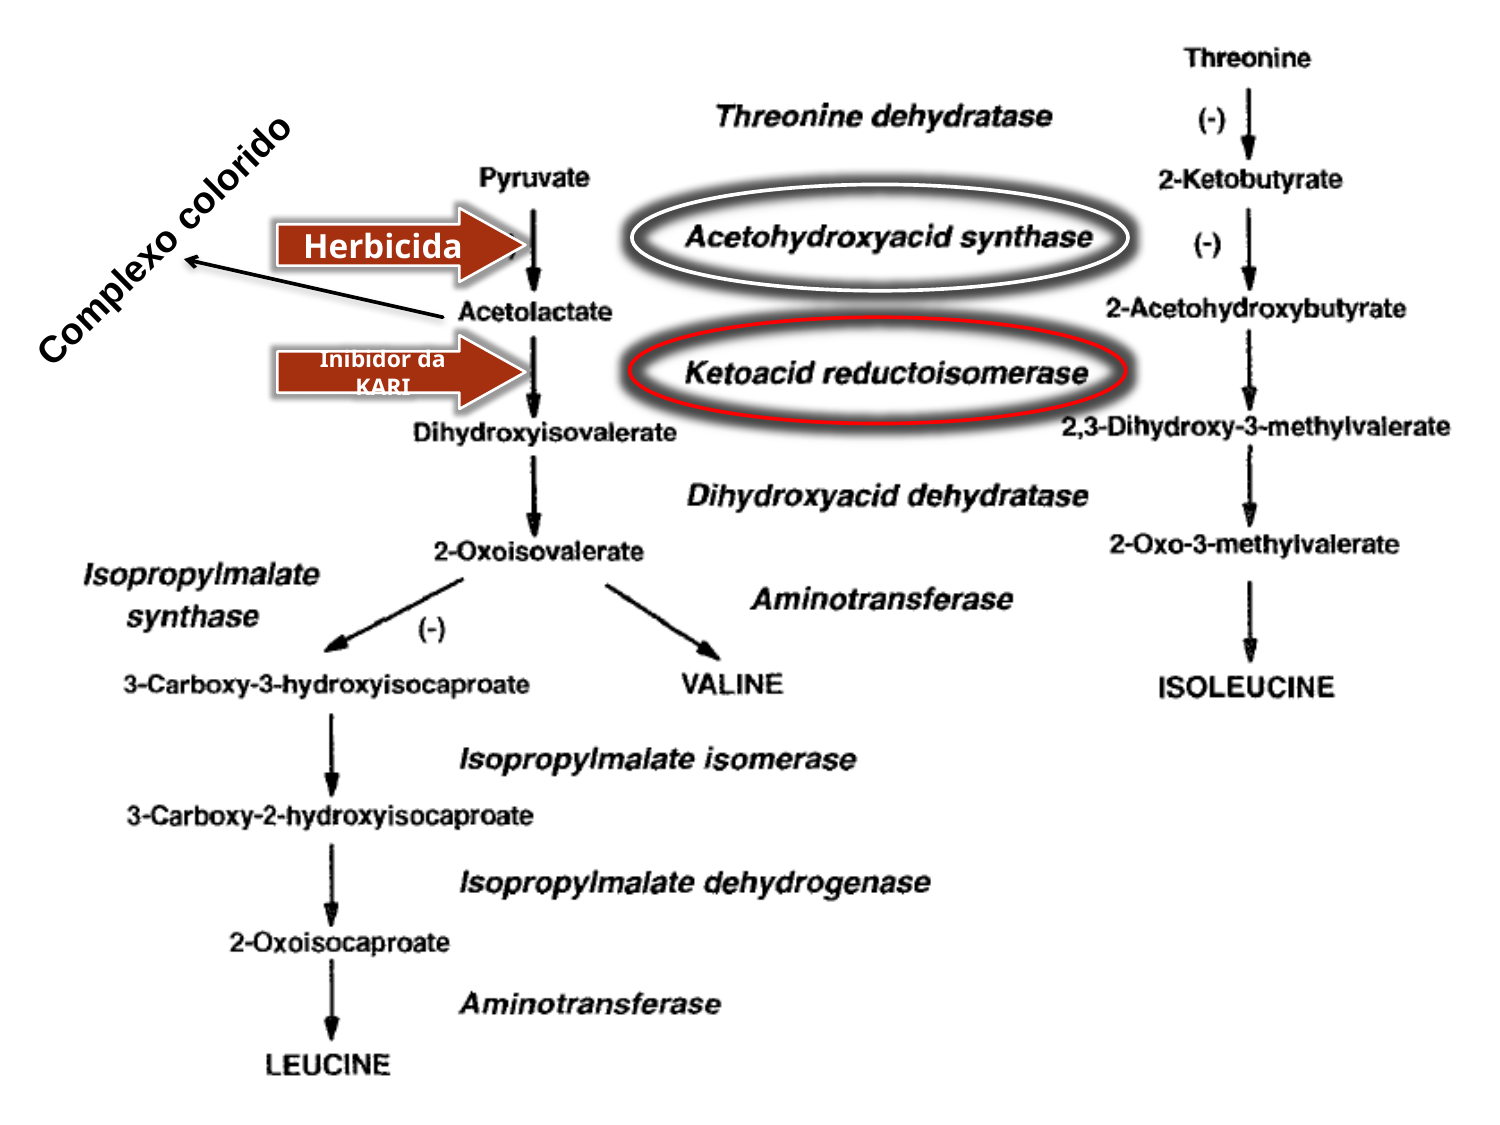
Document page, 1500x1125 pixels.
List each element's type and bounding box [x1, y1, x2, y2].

picture [0, 0, 1500, 1125]
text_box [184, 259, 444, 318]
